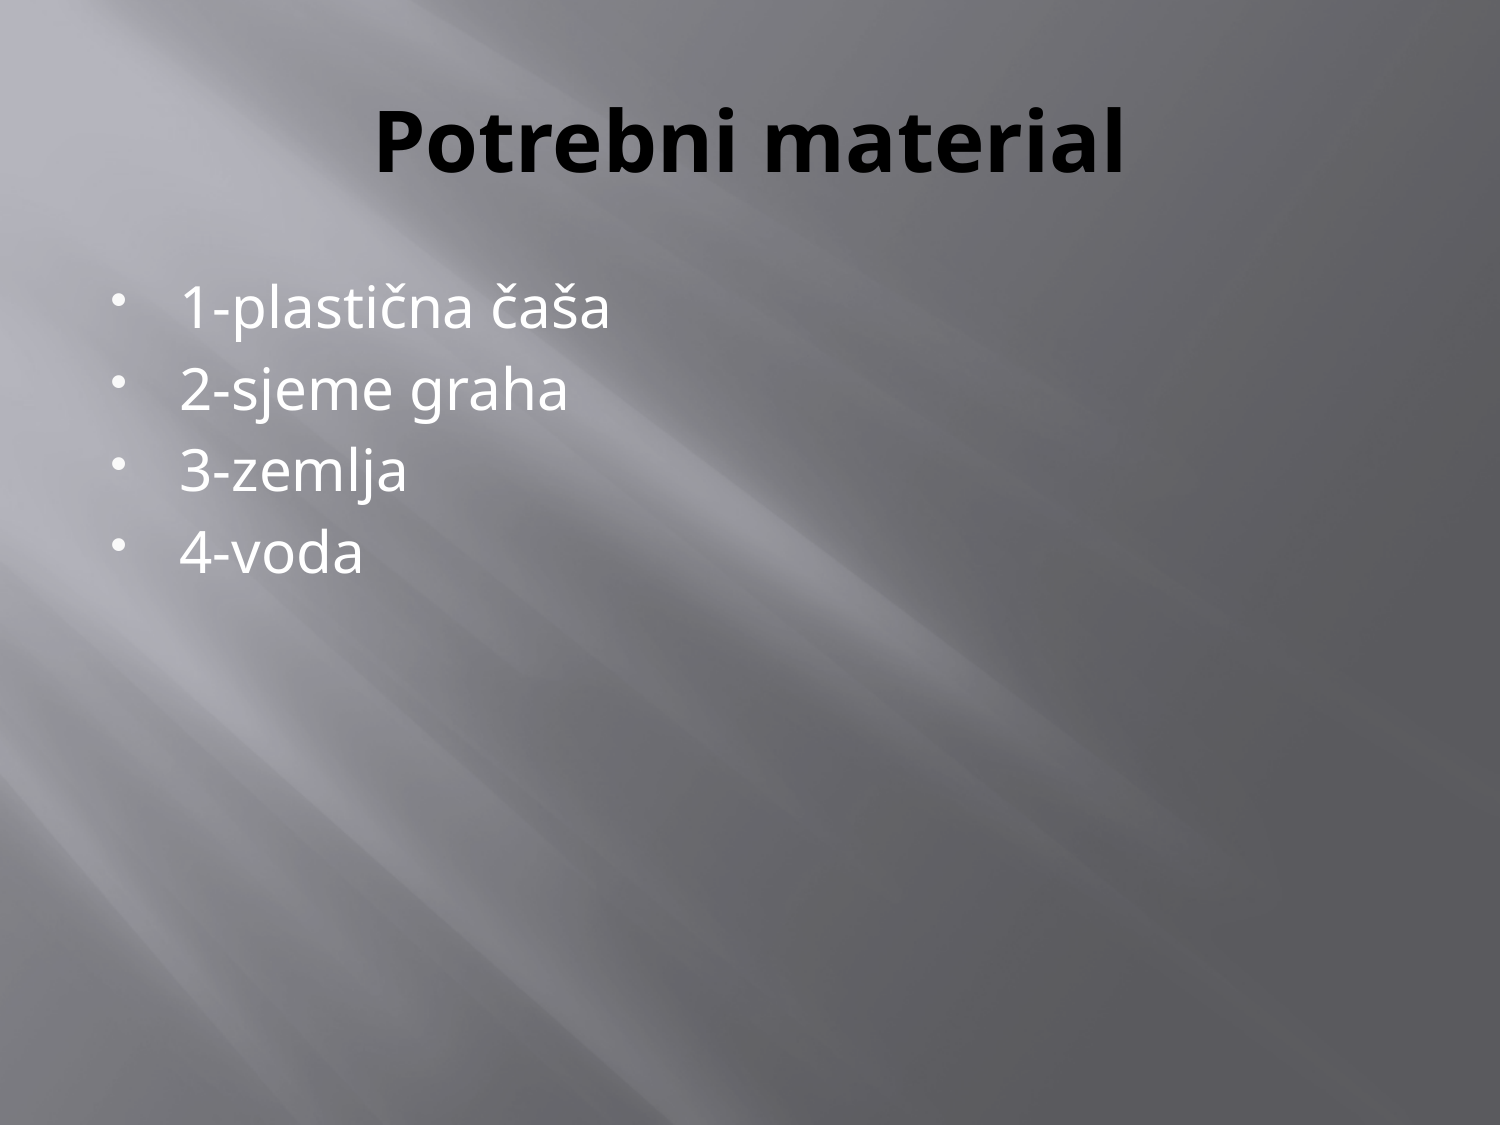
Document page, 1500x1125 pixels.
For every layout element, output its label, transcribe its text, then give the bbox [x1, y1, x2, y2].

title Potrebni material [75, 45, 1425, 233]
list 1-plastična čaša 2-sjeme graha 3-zemlja 4-voda [75, 262, 1425, 1035]
